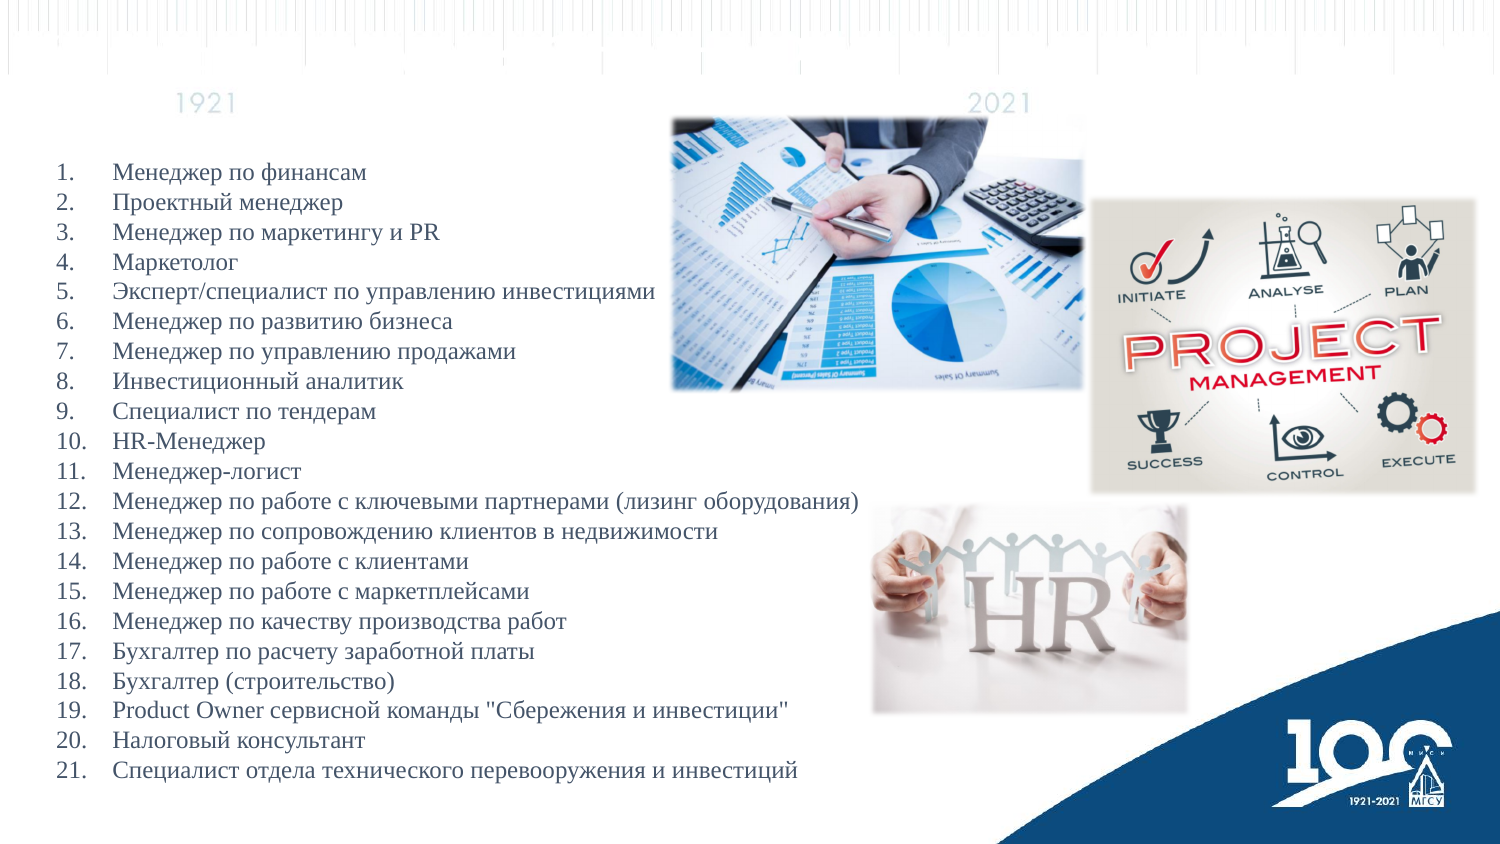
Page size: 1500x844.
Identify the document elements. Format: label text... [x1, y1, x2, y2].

text_box Менеджер по финансам Проектный менеджер Менеджер по маркетингу и PR Маркетолог Эксперт/специалист по управлению инвестициями Менеджер по развитию бизнеса Менеджер по управлению продажами Инвестиционный аналитик Специалист по тендерам HR-Менеджер Менеджер-логист Менеджер по работе с ключевыми партнерами (лизинг оборудования) Менеджер по сопровождению клиентов в недвижимости Менеджер по работе с клиентами Менеджер по работе с маркетплейсами Менеджер по качеству производства работ Бухгалтер по расчету заработной платы Бухгалтер (строительство) Product Owner сервисной команды "Сбережения и инвестиции" Налоговый консультант Специалист отдела технического перевооружения и инвестиций [41, 147, 1232, 792]
title Кем я смогу работать? [4, 4, 1355, 146]
picture [0, 0, 1500, 844]
